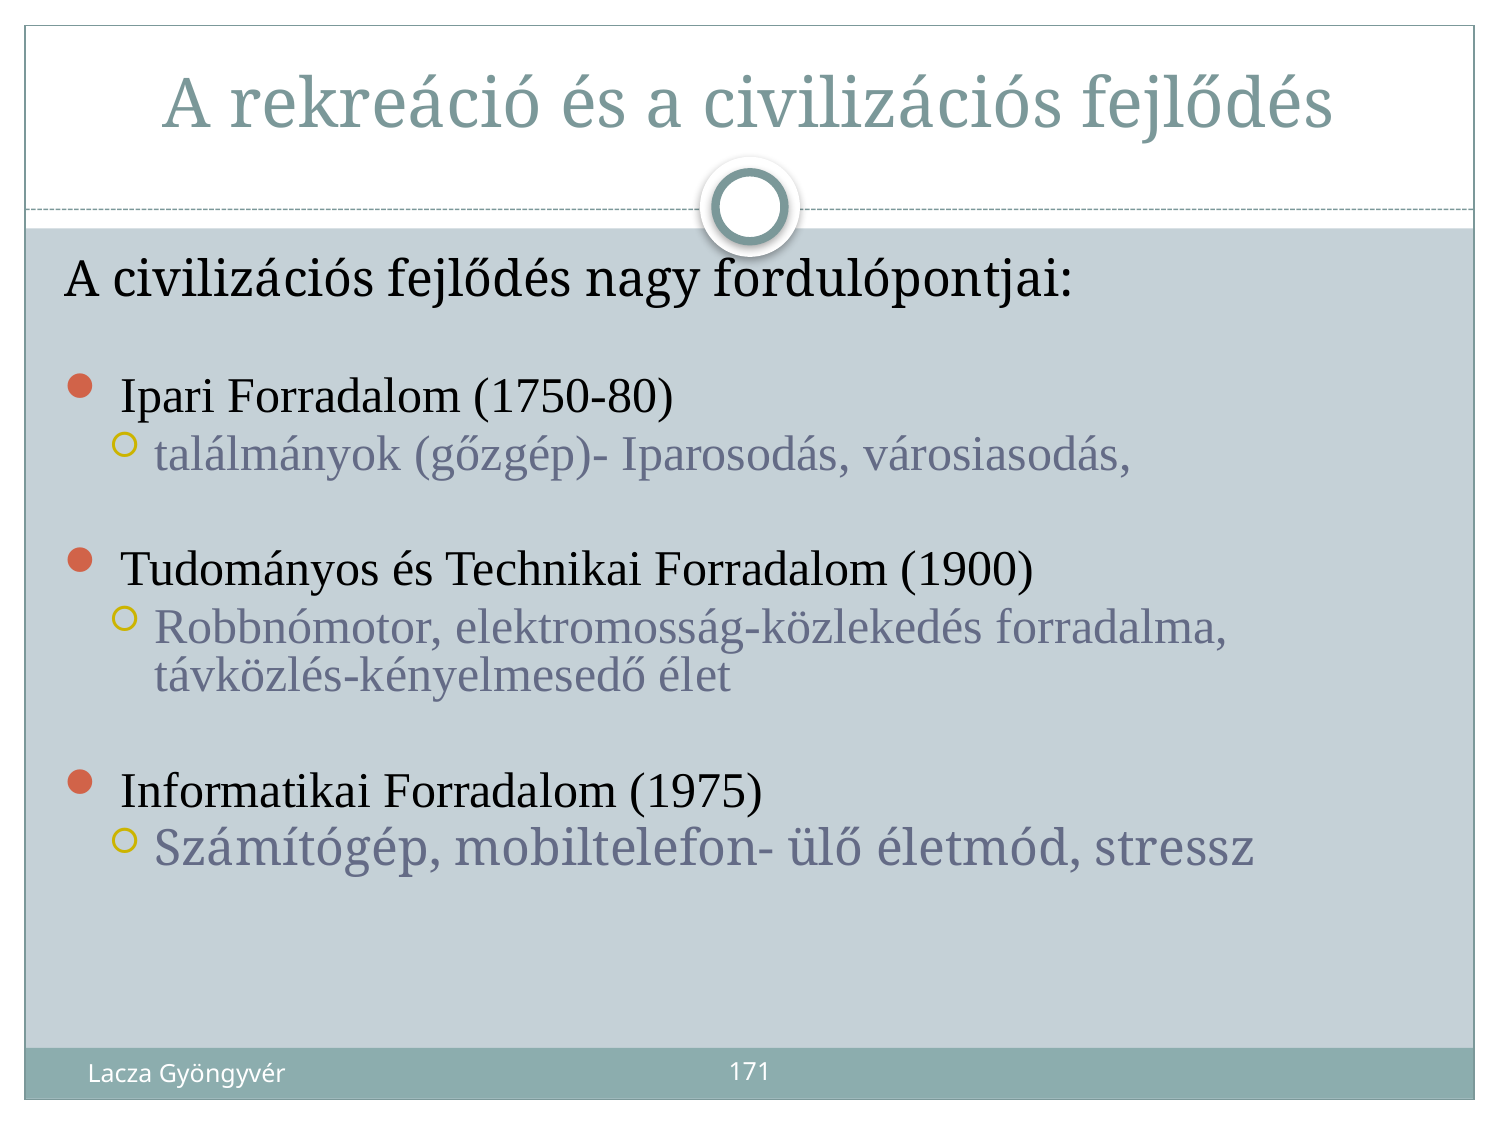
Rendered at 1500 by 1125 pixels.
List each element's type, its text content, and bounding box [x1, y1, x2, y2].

text_box Lacza Gyöngyvér [72, 1042, 548, 1103]
text_box 171 [706, 1042, 794, 1103]
title A rekreáció és a civilizációs fejlődés [49, 37, 1450, 162]
list A civilizációs fejlődés nagy fordulópontjai: Ipari Forradalom (1750-80) találmányok (gőzgép)- Iparosodás, városiasodás, Tudományos és Technikai Forradalom (1900) Robbnómotor, elektromosság-közlekedés forradalma, távközlés-kényelmesedő élet Informatikai Forradalom (1975) Számítógép, mobiltelefon- ülő életmód, stressz [49, 250, 1445, 1001]
